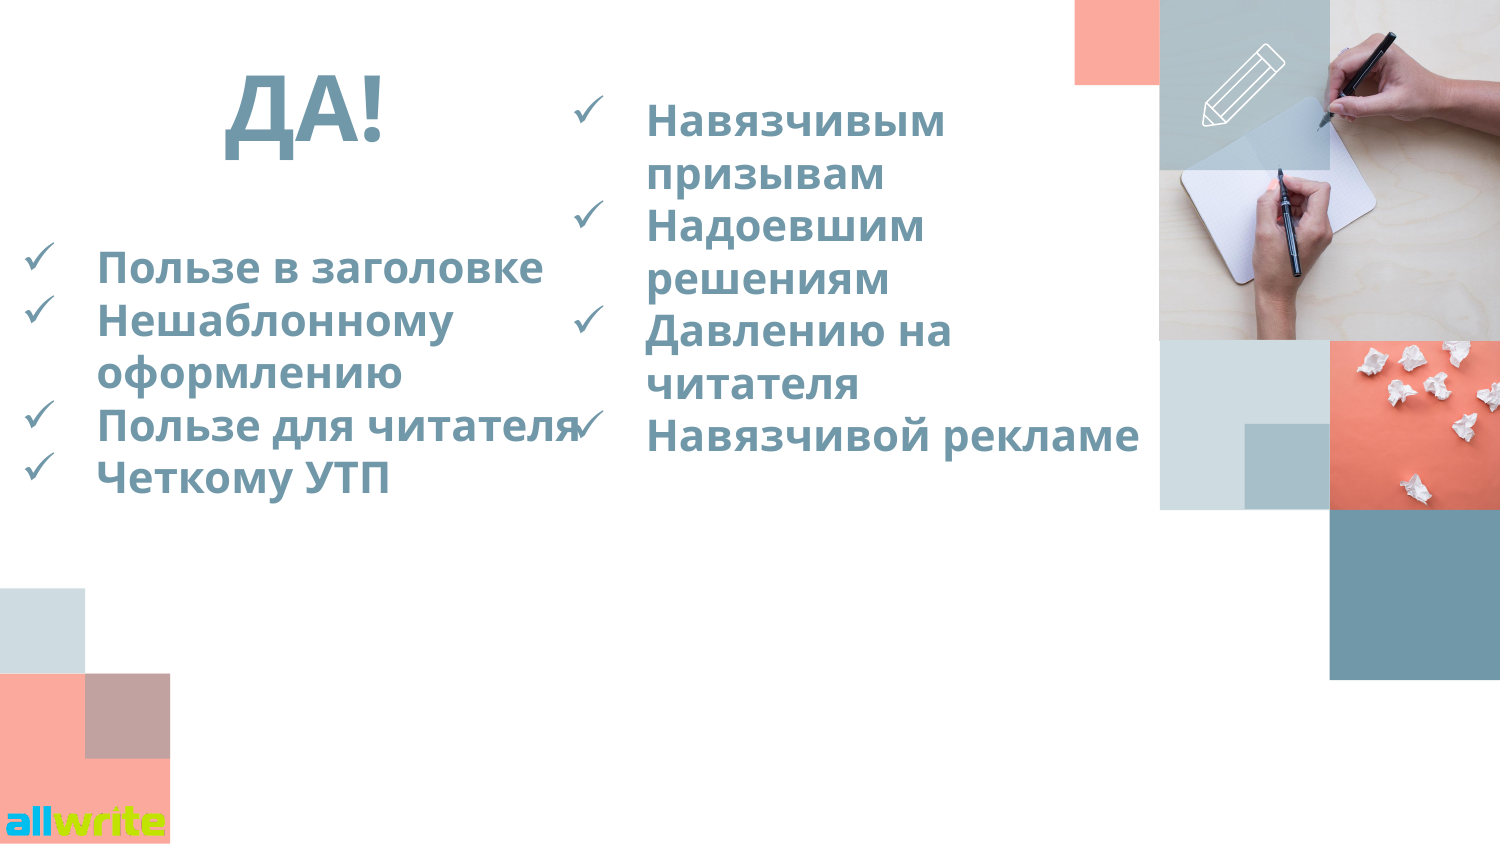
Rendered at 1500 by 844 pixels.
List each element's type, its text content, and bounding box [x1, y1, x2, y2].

text_box ДА! Пользе в заголовке Нешаблонному оформлению Пользе для читателя Четкому УТП [6, 32, 605, 598]
picture [1175, 0, 1500, 509]
text_box НЕТ! Навязчивым призывам Надоевшим решениям Давлению на читателя Навязчивой рекламе [555, 0, 1175, 556]
picture [5, 806, 165, 837]
